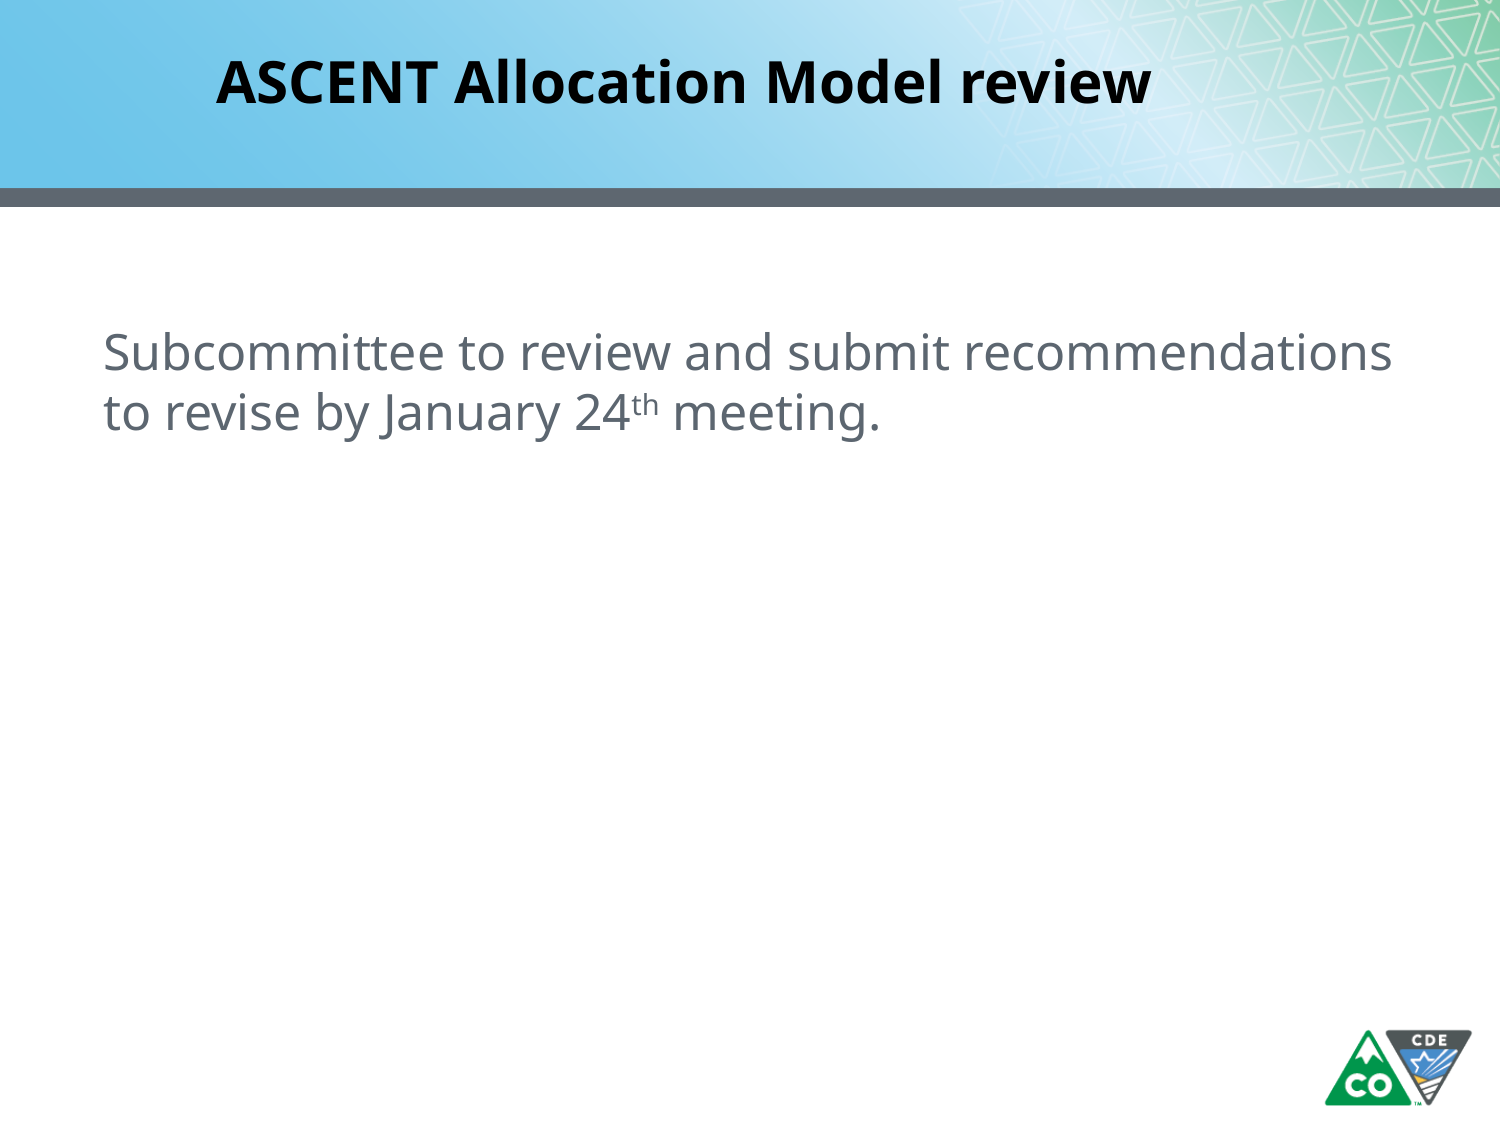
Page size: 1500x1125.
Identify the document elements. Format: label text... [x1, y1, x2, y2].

picture [1312, 1021, 1482, 1113]
picture [0, 0, 1500, 207]
title ASCENT Allocation Model review [45, 45, 1339, 162]
list Subcommittee to review and submit recommendations to revise by January 24th meeting. [103, 239, 1397, 954]
